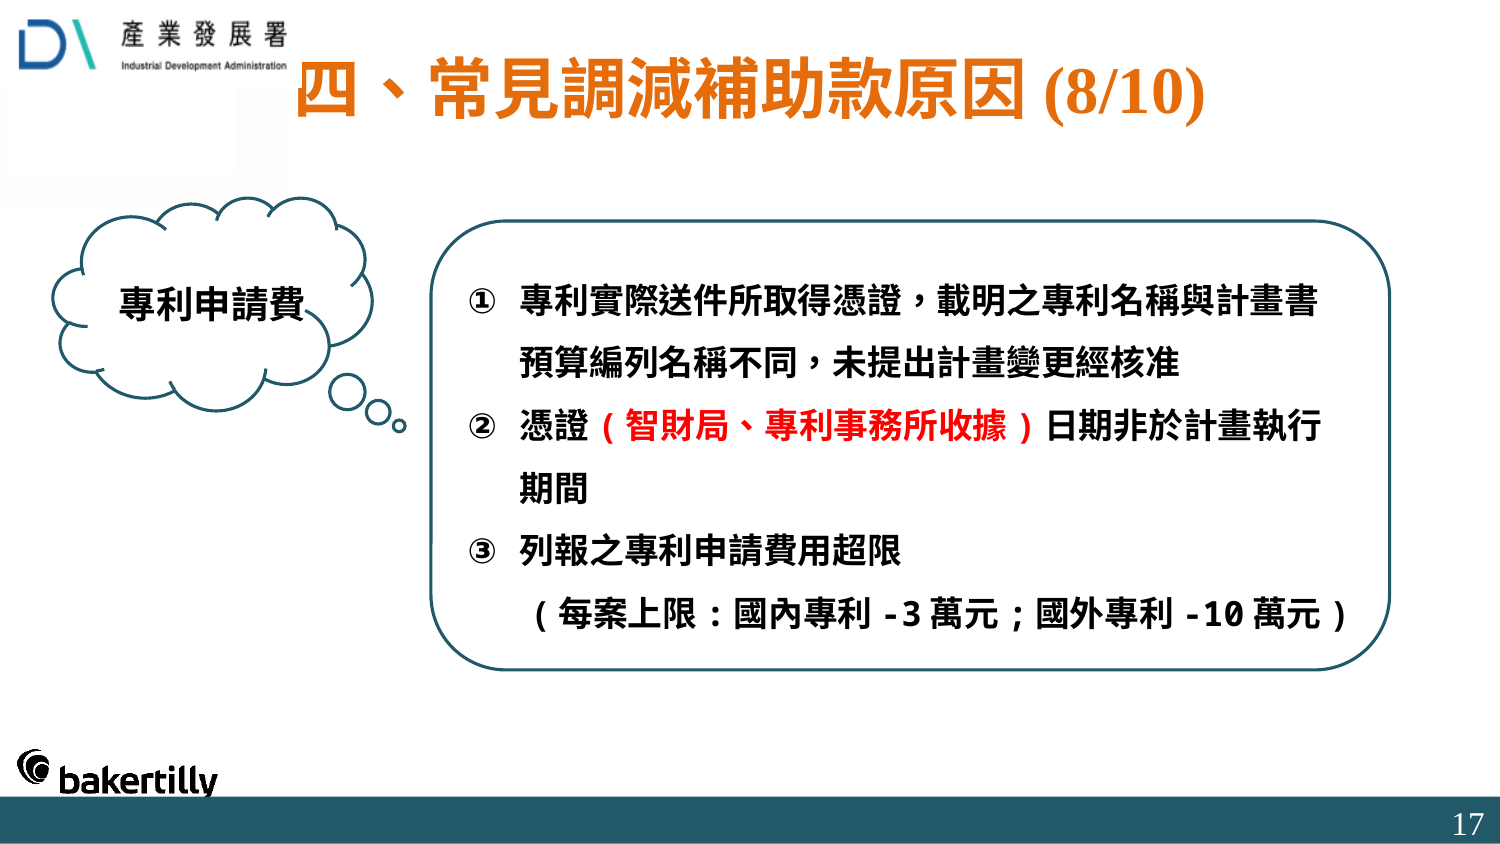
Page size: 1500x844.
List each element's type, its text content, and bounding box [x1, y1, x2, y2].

text_box [0, 794, 1500, 844]
text_box [393, 420, 406, 432]
title 四、常見調減補助款原因(8/10) [243, 0, 1259, 174]
text_box [52, 198, 373, 411]
picture [0, 0, 302, 205]
text_box [366, 400, 391, 425]
picture [17, 749, 218, 794]
text_box 專利申請費 [70, 273, 355, 334]
slide_number 17 [1149, 799, 1500, 844]
text_box 專利實際送件所取得憑證，載明之專利名稱與計畫書預算編列名稱不同，未提出計畫變更經核准 憑證(智財局、專利事務所收據)日期非於計畫執行期間 列報之專利申請費用超限 (每案上限:國內專利-3萬元;國外專利-10萬元) [430, 220, 1390, 670]
